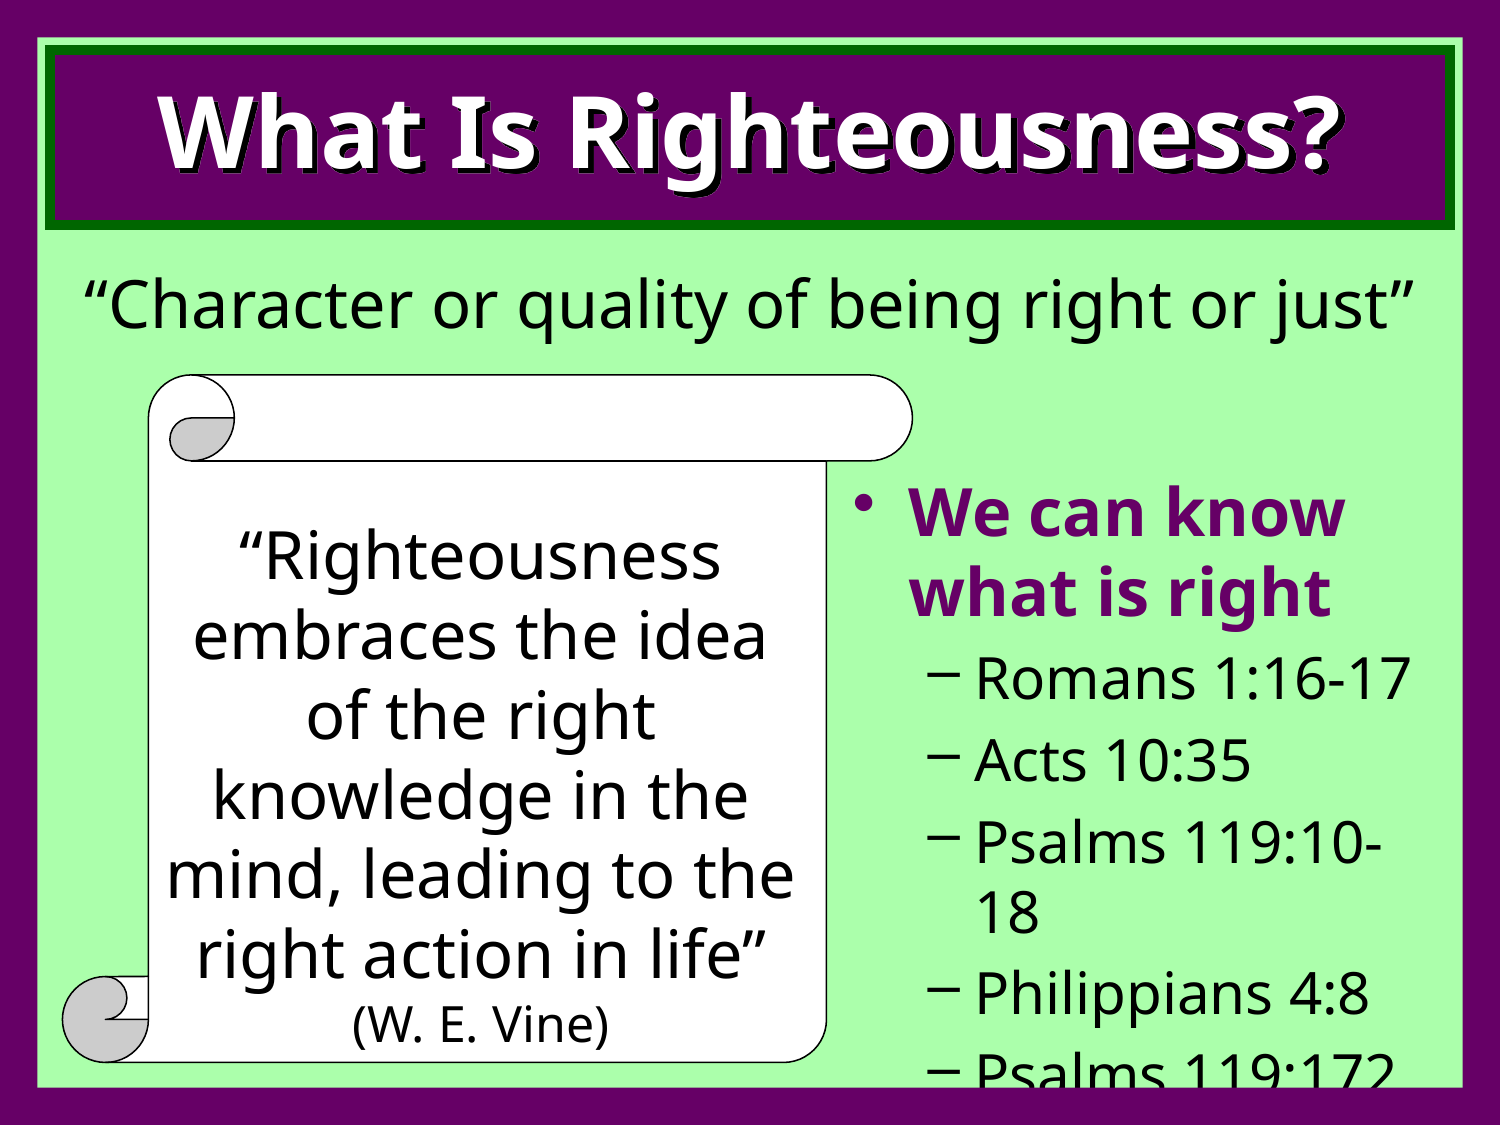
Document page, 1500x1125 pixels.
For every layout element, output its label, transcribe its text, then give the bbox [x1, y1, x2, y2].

title What Is Righteousness? [75, 45, 1425, 213]
text_box [0, 38, 38, 1087]
text_box [0, 0, 1500, 38]
text_box “Righteousness embraces the idea of the right knowledge in the mind, leading to the right action in life” (W. E. Vine) [149, 505, 813, 1060]
text_box [62, 374, 913, 1063]
text_box “Character or quality of being right or just” [38, 254, 1462, 350]
text_box [50, 50, 1450, 225]
text_box [1462, 38, 1500, 1087]
list We can know what is right Romans 1:16-17 Acts 10:35 Psalms 119:10-18 Philippians 4:8 Psalms 119:172 [837, 462, 1462, 1063]
text_box [0, 1087, 1500, 1125]
